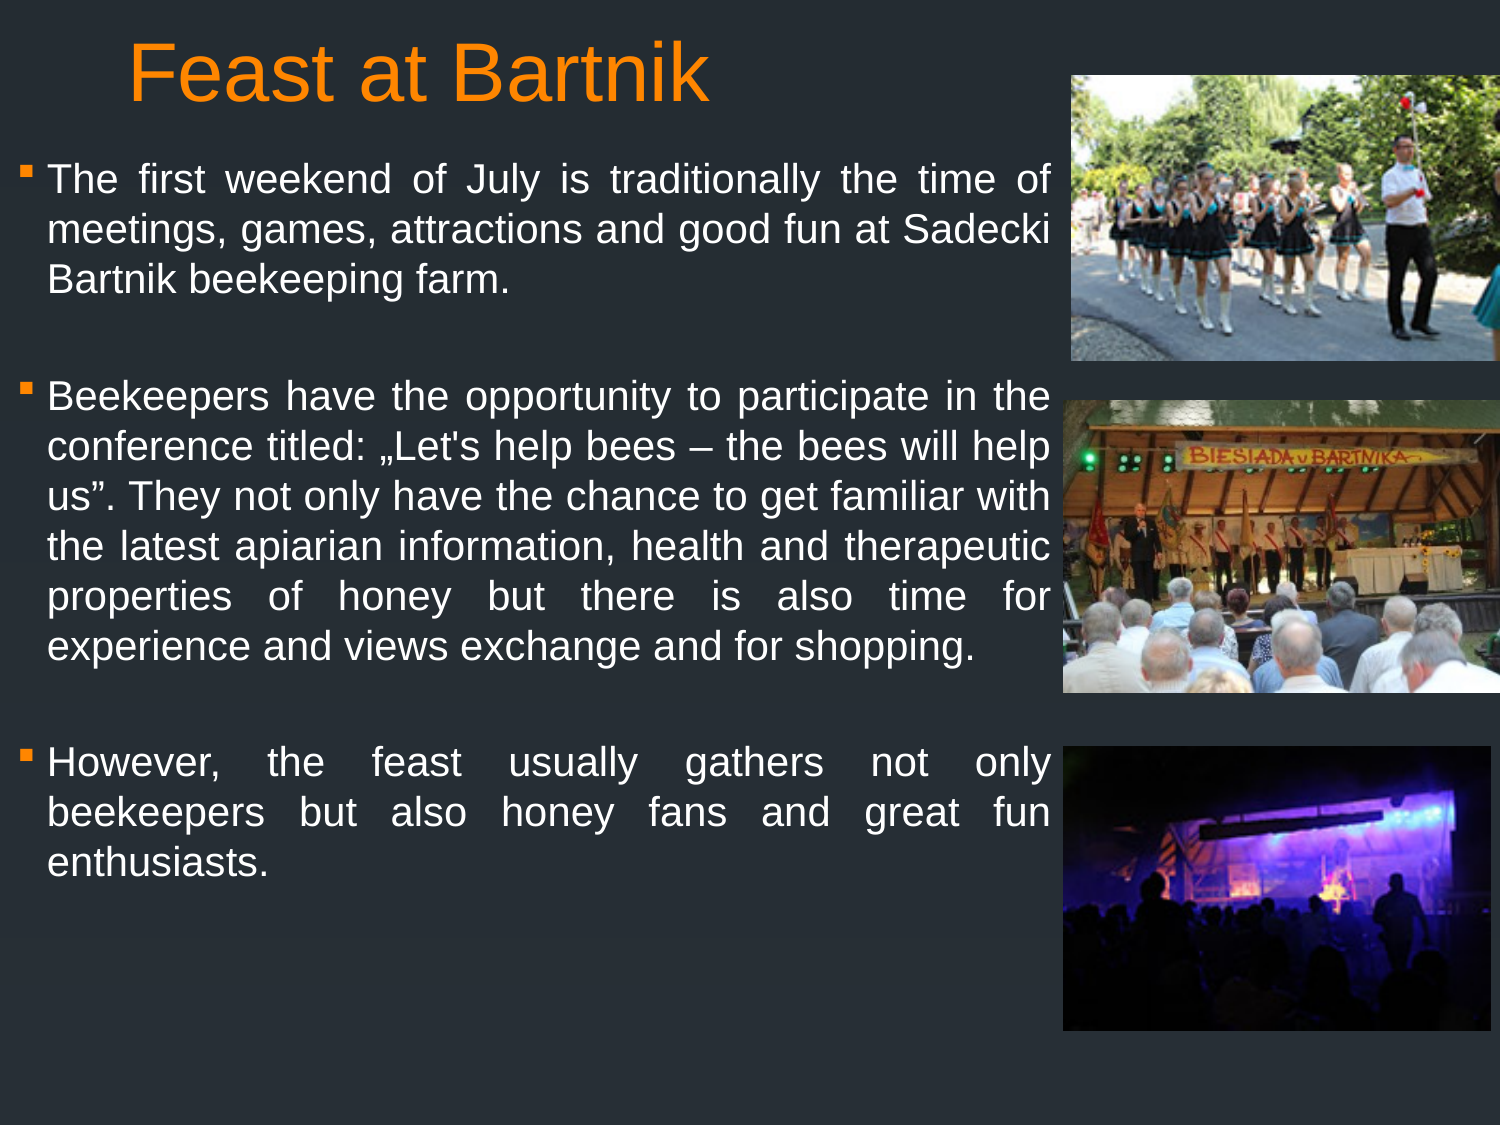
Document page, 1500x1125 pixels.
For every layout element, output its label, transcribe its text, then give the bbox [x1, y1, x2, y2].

picture [1070, 75, 1500, 362]
picture [1062, 745, 1491, 1031]
title Feast at Bartnik [112, 0, 1313, 126]
list The first weekend of July is traditionally the time of meetings, games, attractions and good fun at Sadecki Bartnik beekeeping farm. Beekeepers have the opportunity to participate in the conference titled: „Let's help bees – the bees will help us”. They not only have the chance to get familiar with the latest apiarian information, health and therapeutic properties of honey but there is also time for experience and views exchange and for shopping. However, the feast usually gathers not only beekeepers but also honey fans and great fun enthusiasts. [0, 144, 1067, 889]
picture [1062, 399, 1500, 693]
